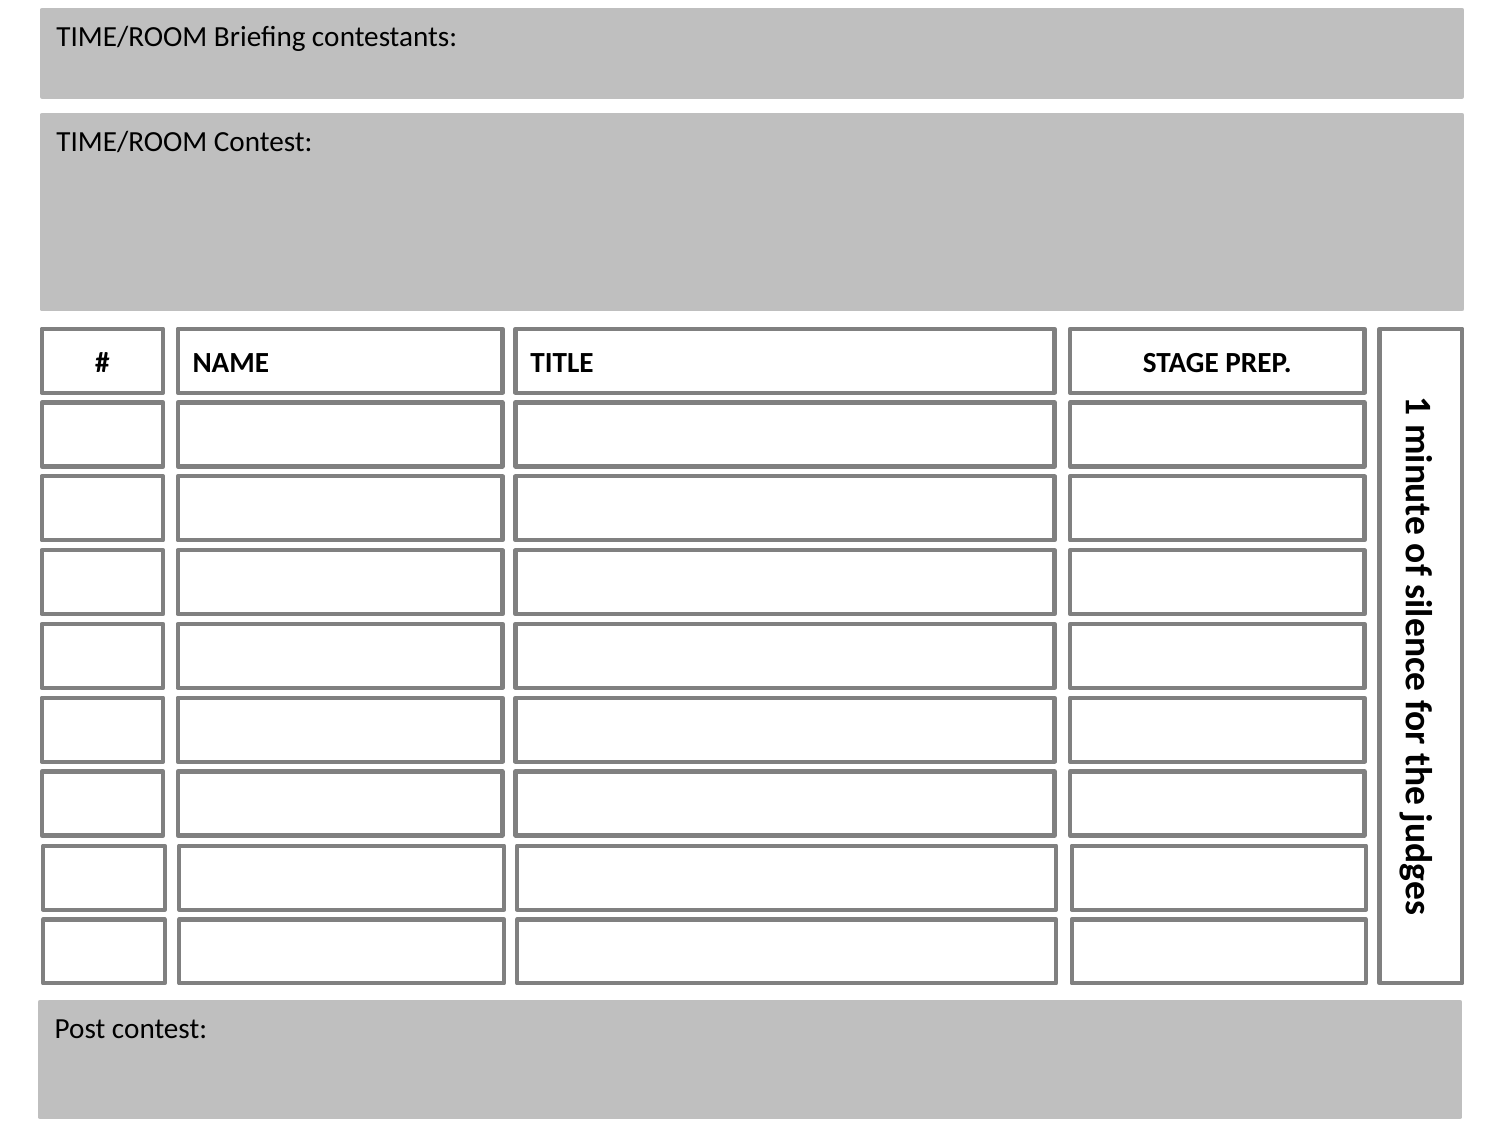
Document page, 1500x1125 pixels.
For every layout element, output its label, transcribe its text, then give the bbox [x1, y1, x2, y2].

text_box STAGE PREP. [1068, 327, 1367, 395]
text_box [1068, 548, 1367, 616]
text_box 1 minute of silence for the judges [1377, 327, 1464, 985]
text_box TIME/ROOM Contest: [40, 113, 1464, 311]
text_box Post contest: [38, 1000, 1462, 1119]
text_box [177, 844, 506, 912]
text_box [176, 696, 505, 764]
text_box [40, 474, 165, 542]
text_box [515, 844, 1058, 912]
text_box [1068, 769, 1367, 838]
text_box NAME [176, 327, 505, 395]
text_box [40, 622, 165, 690]
text_box [176, 474, 505, 542]
text_box [1070, 844, 1368, 912]
text_box # [40, 327, 165, 395]
text_box [40, 696, 165, 764]
text_box [513, 400, 1057, 469]
text_box [1070, 917, 1368, 985]
text_box [513, 622, 1057, 690]
text_box TIME/ROOM Briefing contestants: [40, 8, 1464, 99]
text_box [176, 769, 505, 838]
text_box [515, 917, 1058, 985]
text_box [513, 548, 1057, 616]
text_box [513, 474, 1057, 542]
text_box [176, 548, 505, 616]
text_box [41, 917, 167, 985]
text_box [513, 769, 1057, 838]
text_box [1068, 622, 1367, 690]
text_box [176, 400, 505, 469]
text_box [1068, 474, 1367, 542]
text_box [1068, 400, 1367, 469]
text_box [513, 696, 1057, 764]
text_box [177, 917, 506, 985]
text_box [40, 548, 165, 616]
text_box [176, 622, 505, 690]
text_box [40, 769, 165, 838]
text_box [41, 844, 167, 912]
text_box [1068, 696, 1367, 764]
text_box TITLE [513, 327, 1057, 395]
text_box [40, 400, 165, 469]
